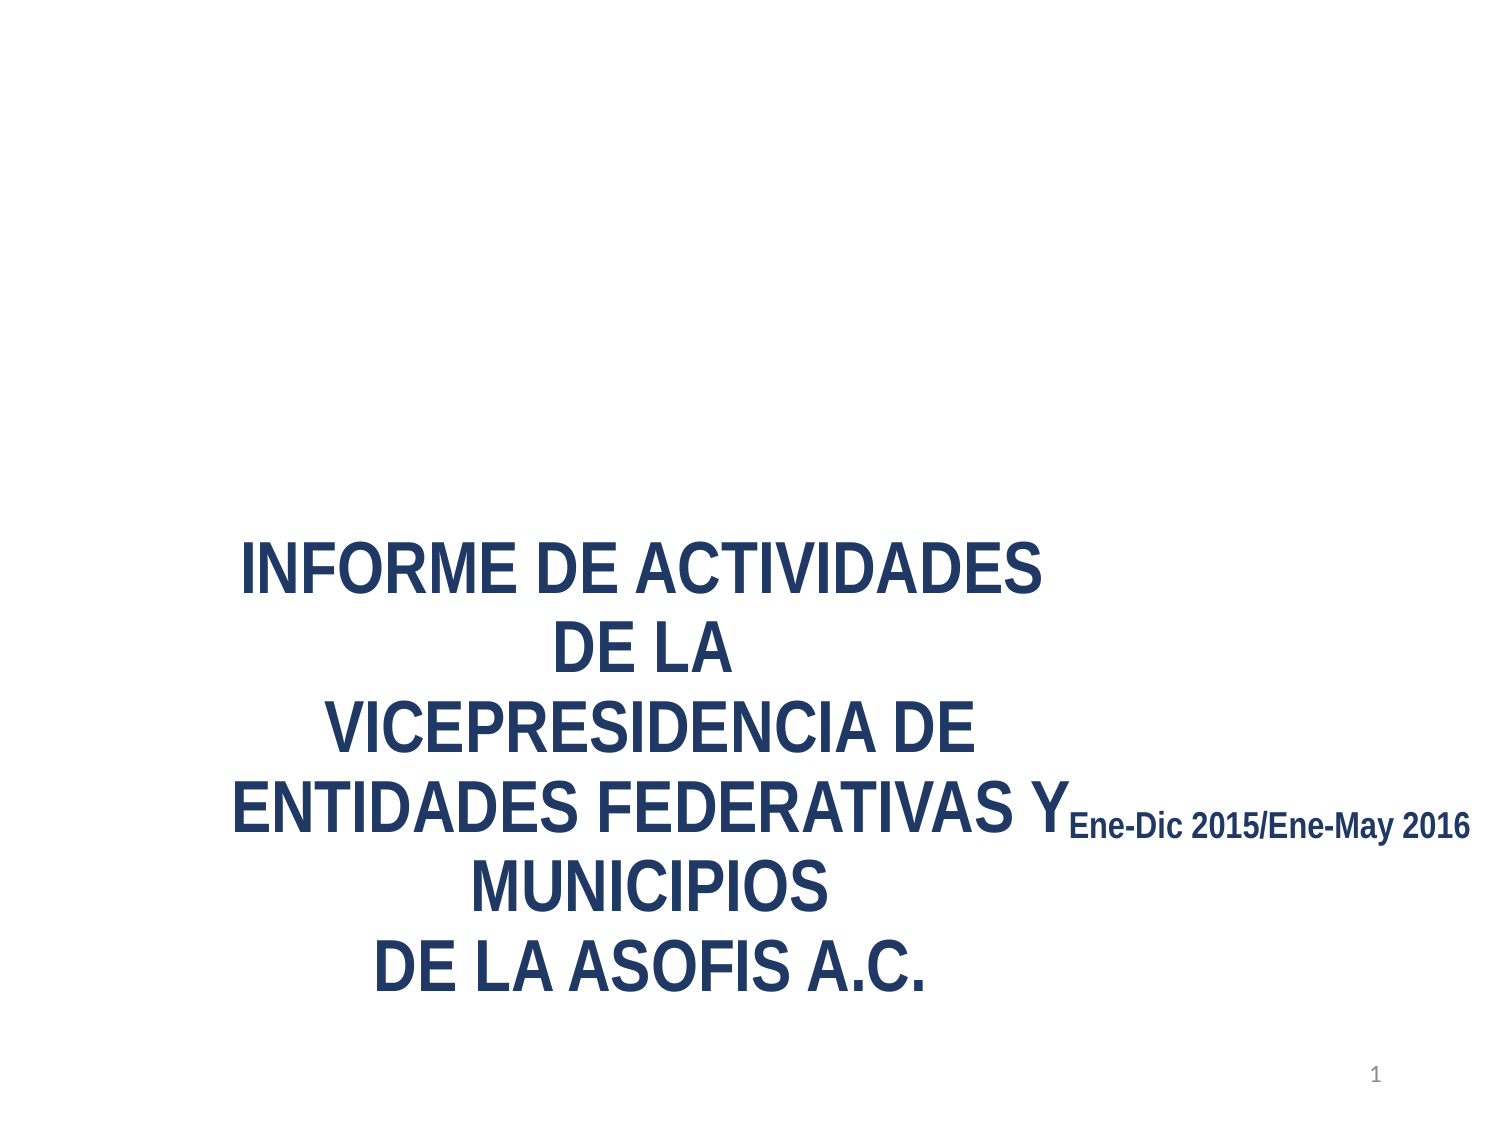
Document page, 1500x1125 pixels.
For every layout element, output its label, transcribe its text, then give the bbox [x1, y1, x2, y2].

title INFORME DE ACTIVIDADES DE LA VICEPRESIDENCIA DE ENTIDADES FEDERATIVAS Y MUNICIPIOS DE LA ASOFIS A.C. [172, 518, 1129, 1015]
slide_number 1 [1059, 1042, 1397, 1103]
text_box Ene-Dic 2015/Ene-May 2016 [1039, 795, 1500, 876]
